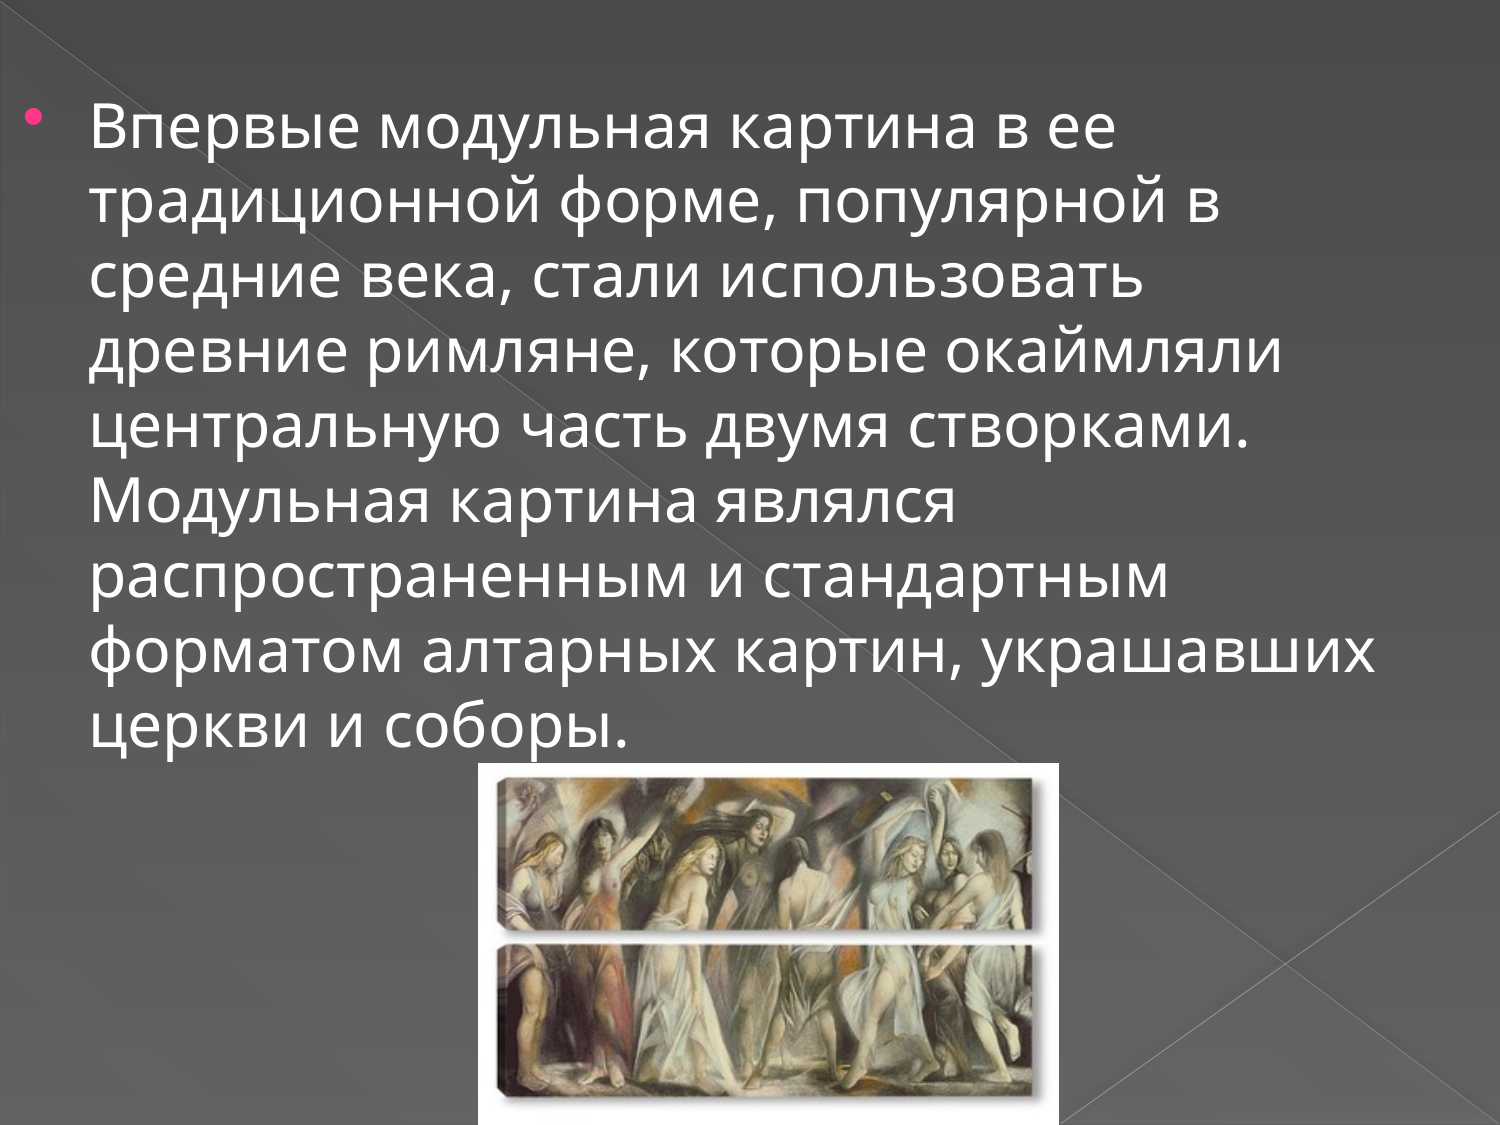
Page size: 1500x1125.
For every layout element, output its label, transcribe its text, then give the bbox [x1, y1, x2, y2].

list Впервые модульная картина в ее традиционной форме, популярной в средние века, стали использовать древние римляне, которые окаймляли центральную часть двумя створками. Модульная картина являлся распространенным и стандартным форматом алтарных картин, украшавших церкви и соборы. [0, 78, 1427, 829]
picture [478, 763, 1060, 1125]
